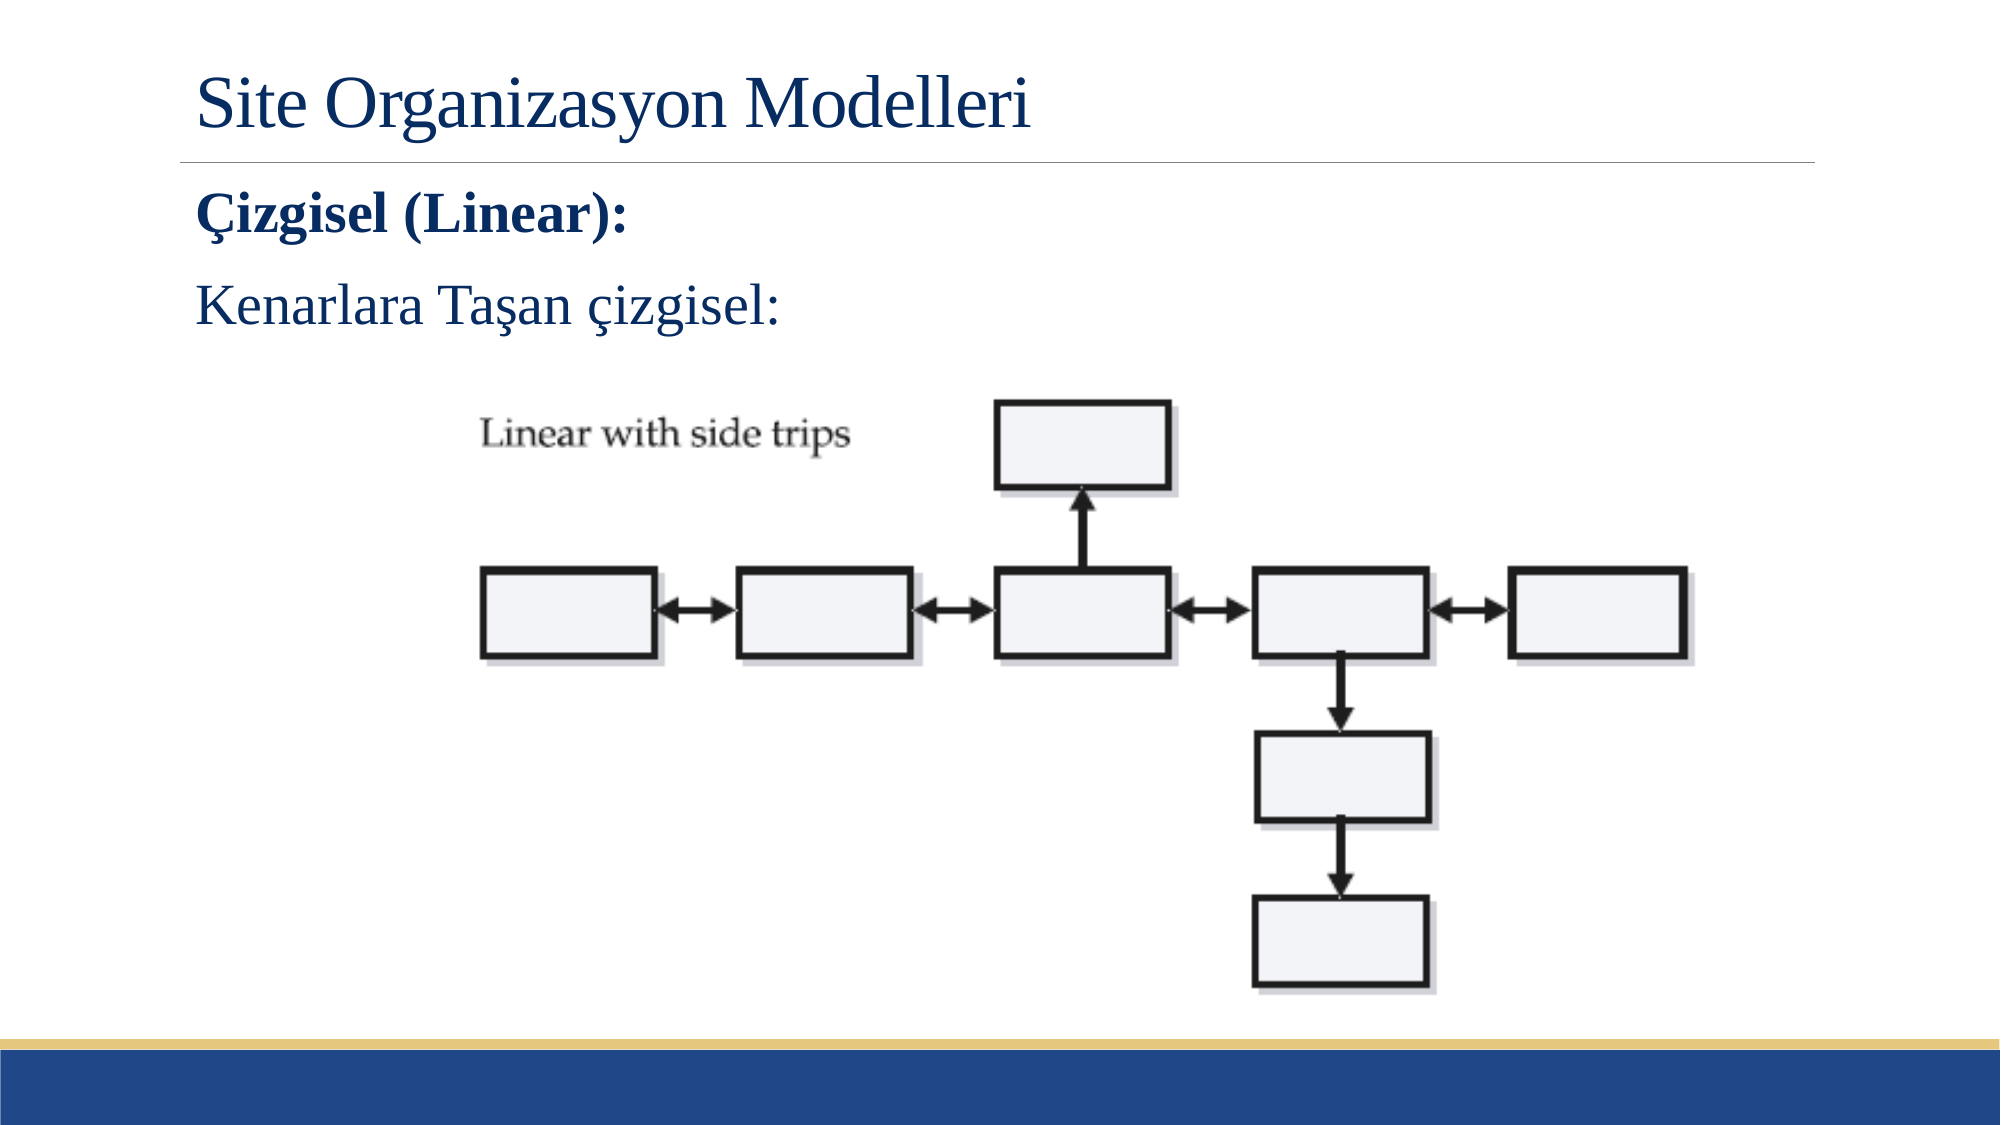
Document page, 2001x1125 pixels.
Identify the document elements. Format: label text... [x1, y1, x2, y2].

picture [427, 358, 1717, 1017]
title Site Organizasyon Modelleri [180, 47, 1830, 150]
list Çizgisel (Linear): Kenarlara Taşan çizgisel: [180, 174, 1830, 963]
